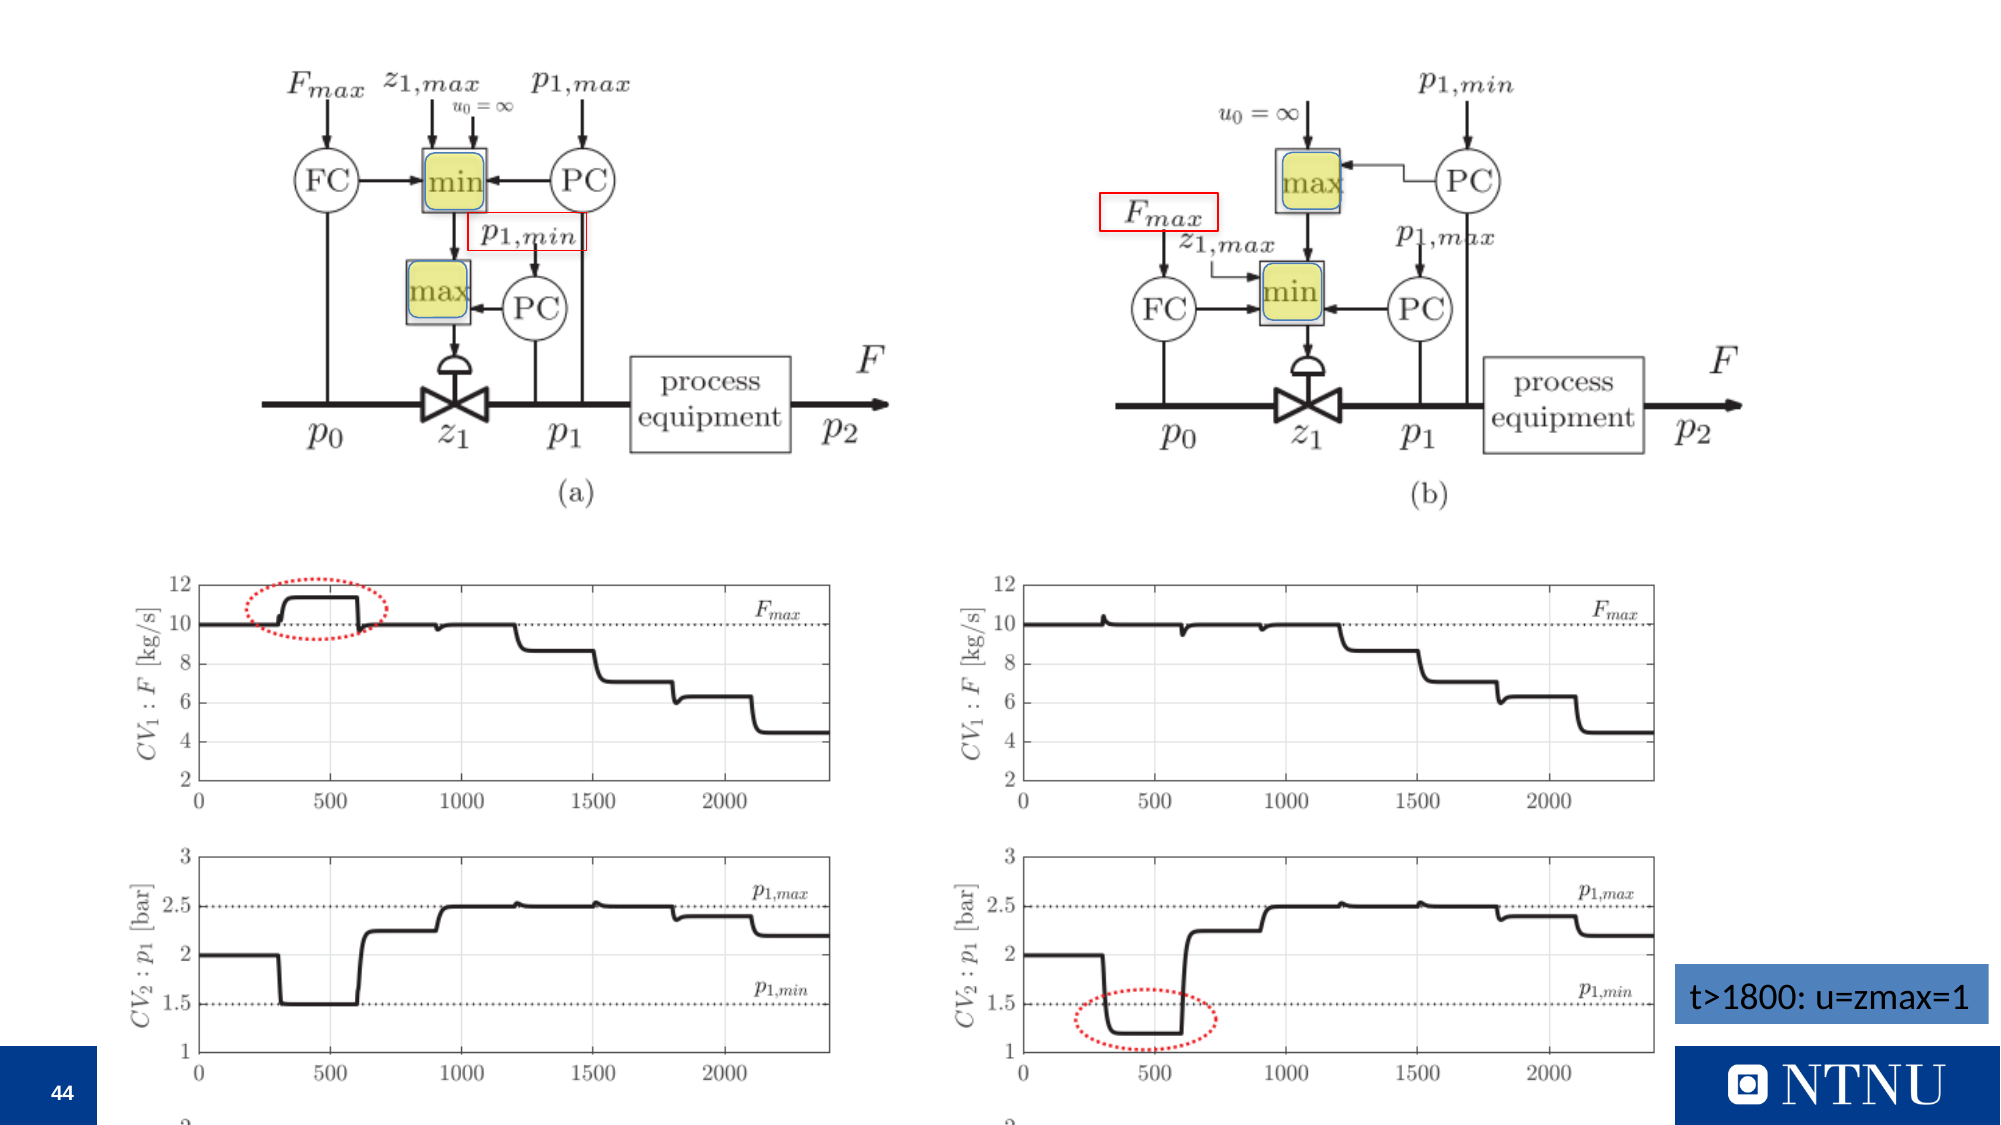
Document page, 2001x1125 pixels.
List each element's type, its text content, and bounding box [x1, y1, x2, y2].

picture [0, 562, 2000, 1125]
picture [209, 48, 1791, 530]
text_box t>1800: u=zmax=1 [1679, 964, 1989, 1024]
